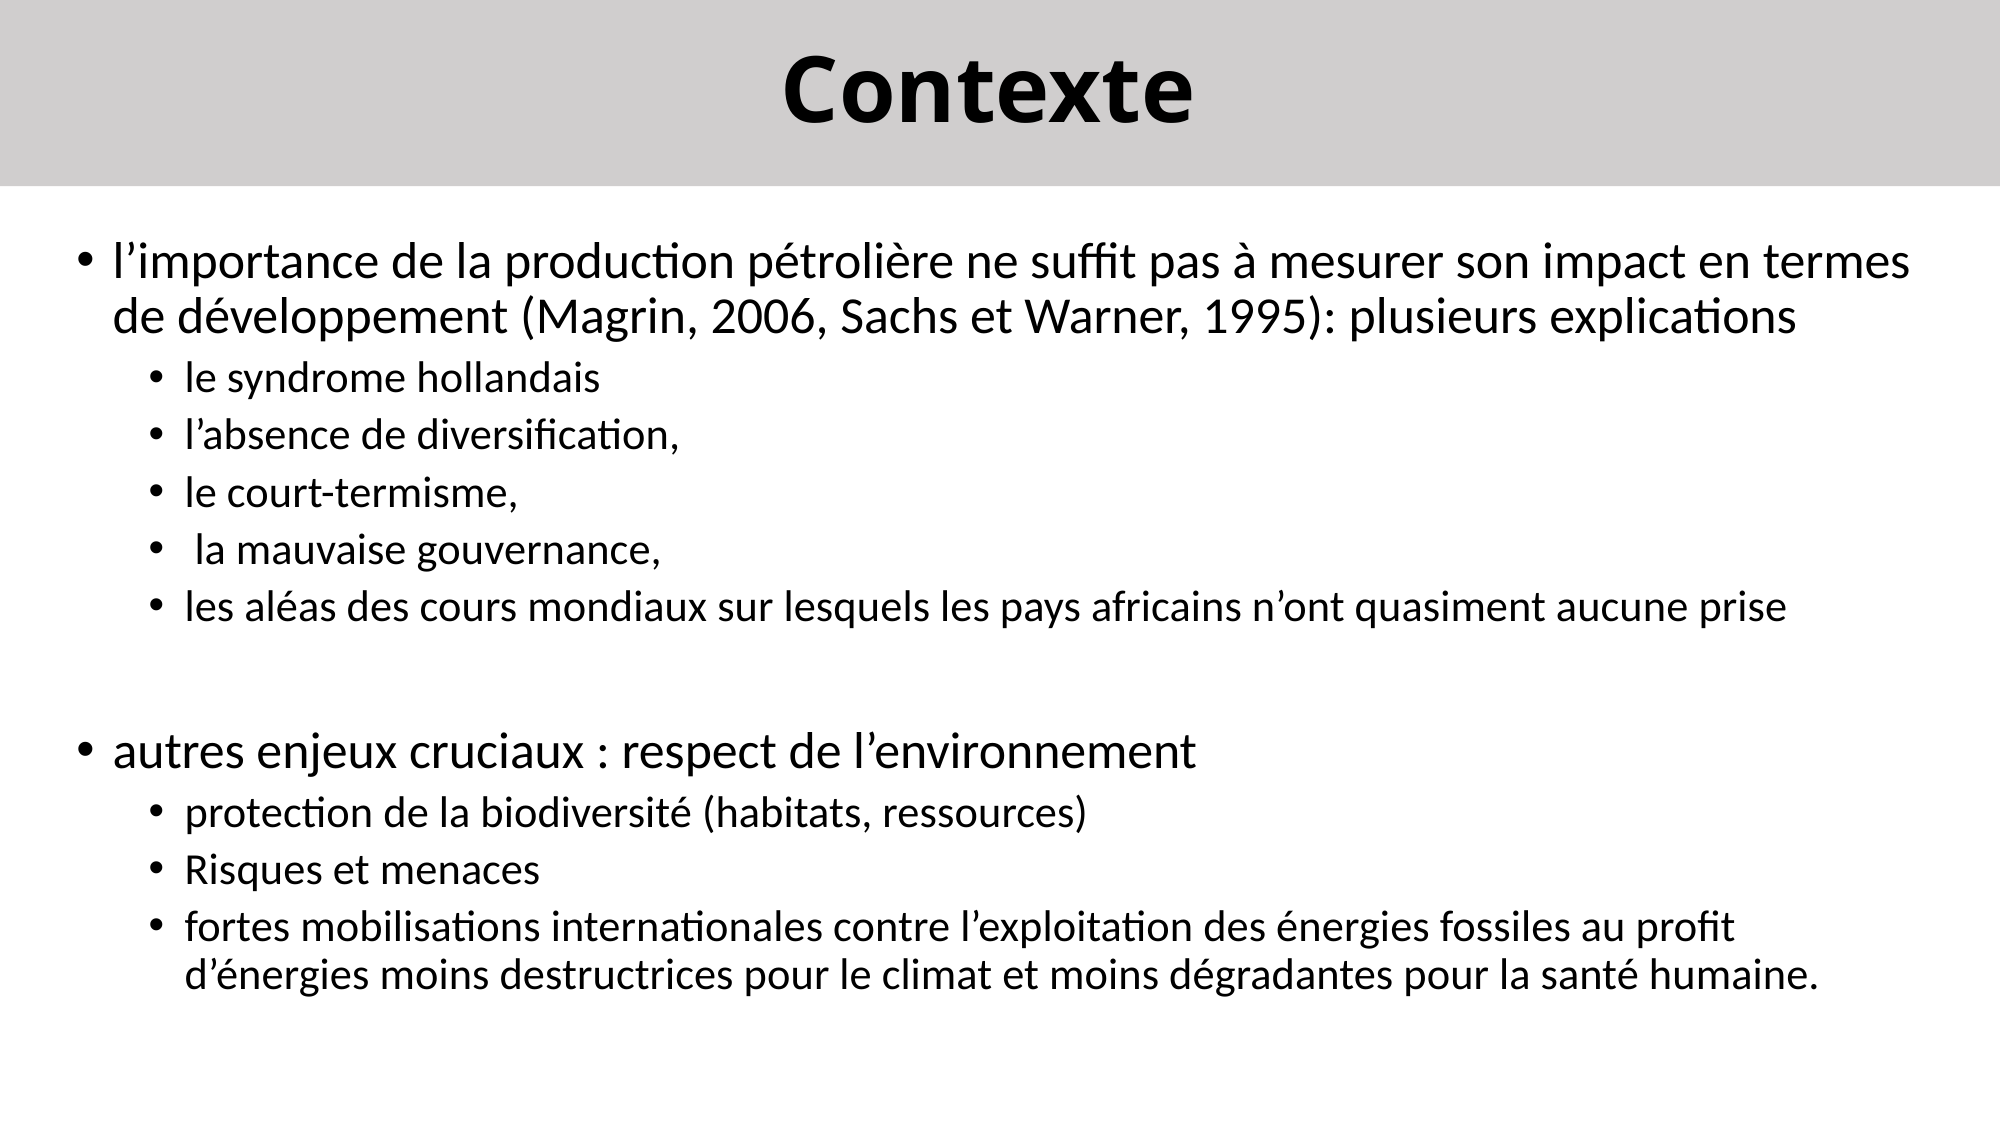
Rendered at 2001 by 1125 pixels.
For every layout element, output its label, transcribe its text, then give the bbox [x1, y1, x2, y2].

title Contexte [0, 0, 2000, 187]
list l’importance de la production pétrolière ne suffit pas à mesurer son impact en termes de développement (Magrin, 2006, Sachs et Warner, 1995): plusieurs explications le syndrome hollandais l’absence de diversification, le court-termisme, la mauvaise gouvernance, les aléas des cours mondiaux sur lesquels les pays africains n’ont quasiment aucune prise autres enjeux cruciaux : respect de l’environnement protection de la biodiversité (habitats, ressources) Risques et menaces fortes mobilisations internationales contre l’exploitation des énergies fossiles au profit d’énergies moins destructrices pour le climat et moins dégradantes pour la santé humaine. [61, 225, 1941, 1070]
